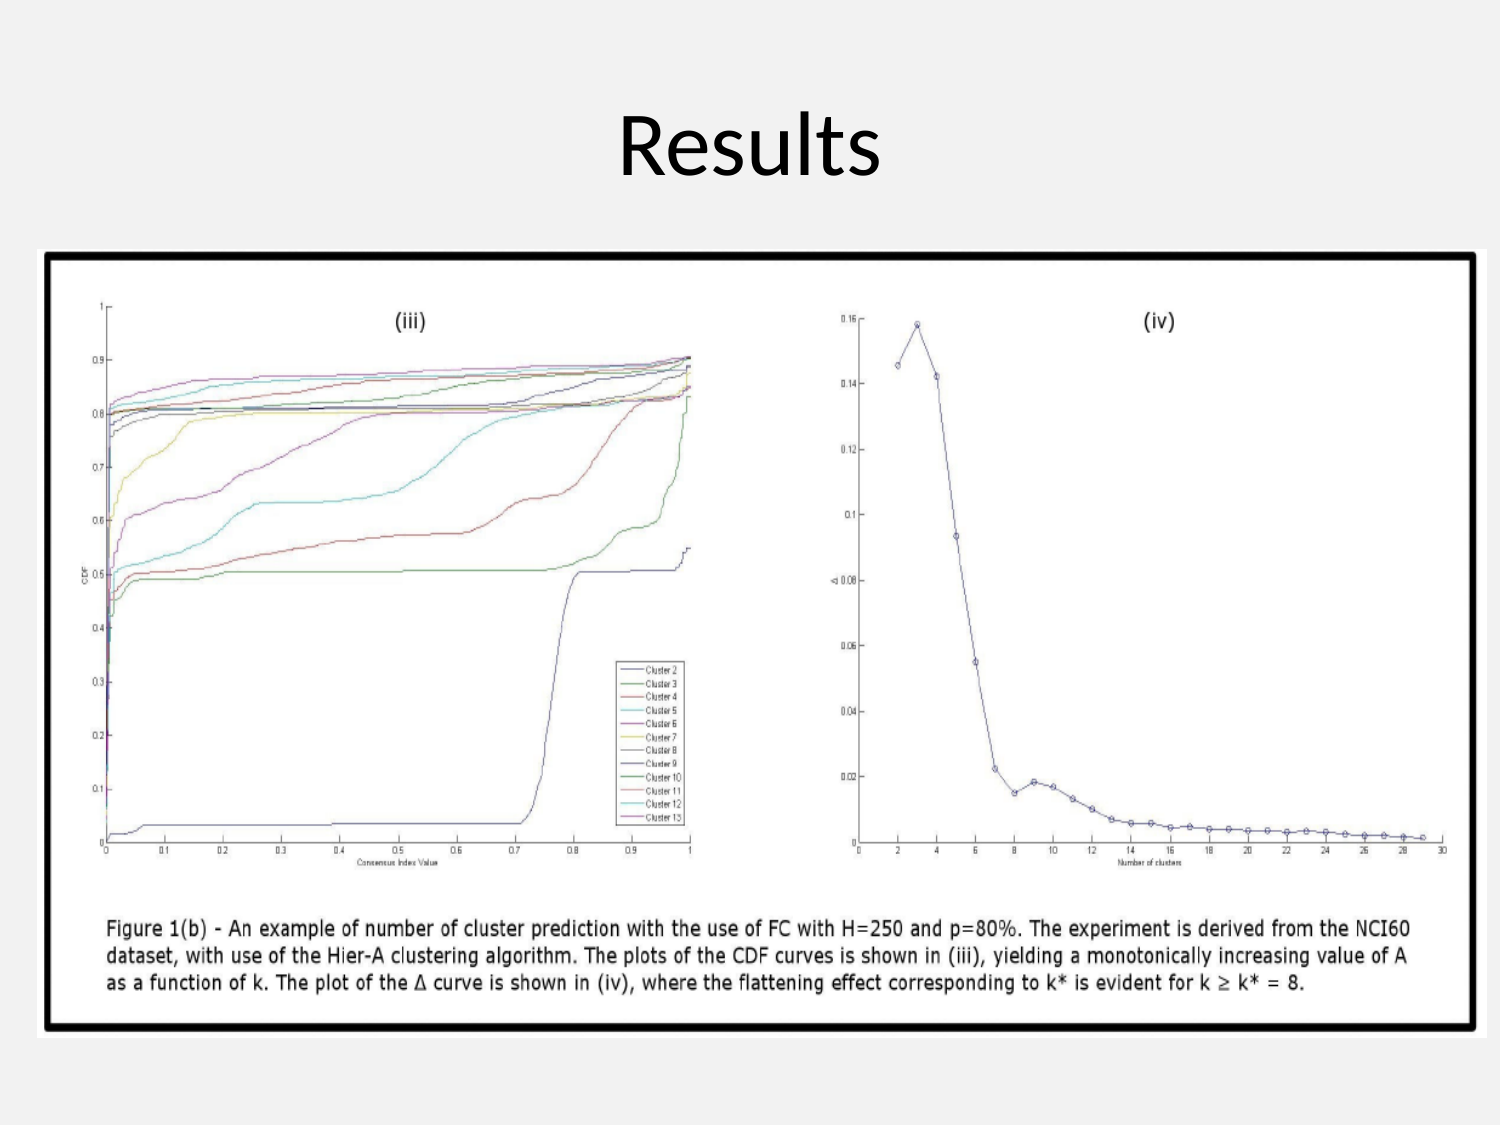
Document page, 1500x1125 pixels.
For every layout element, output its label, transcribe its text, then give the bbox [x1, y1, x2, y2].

title Results [75, 45, 1425, 233]
picture [37, 249, 1487, 1038]
